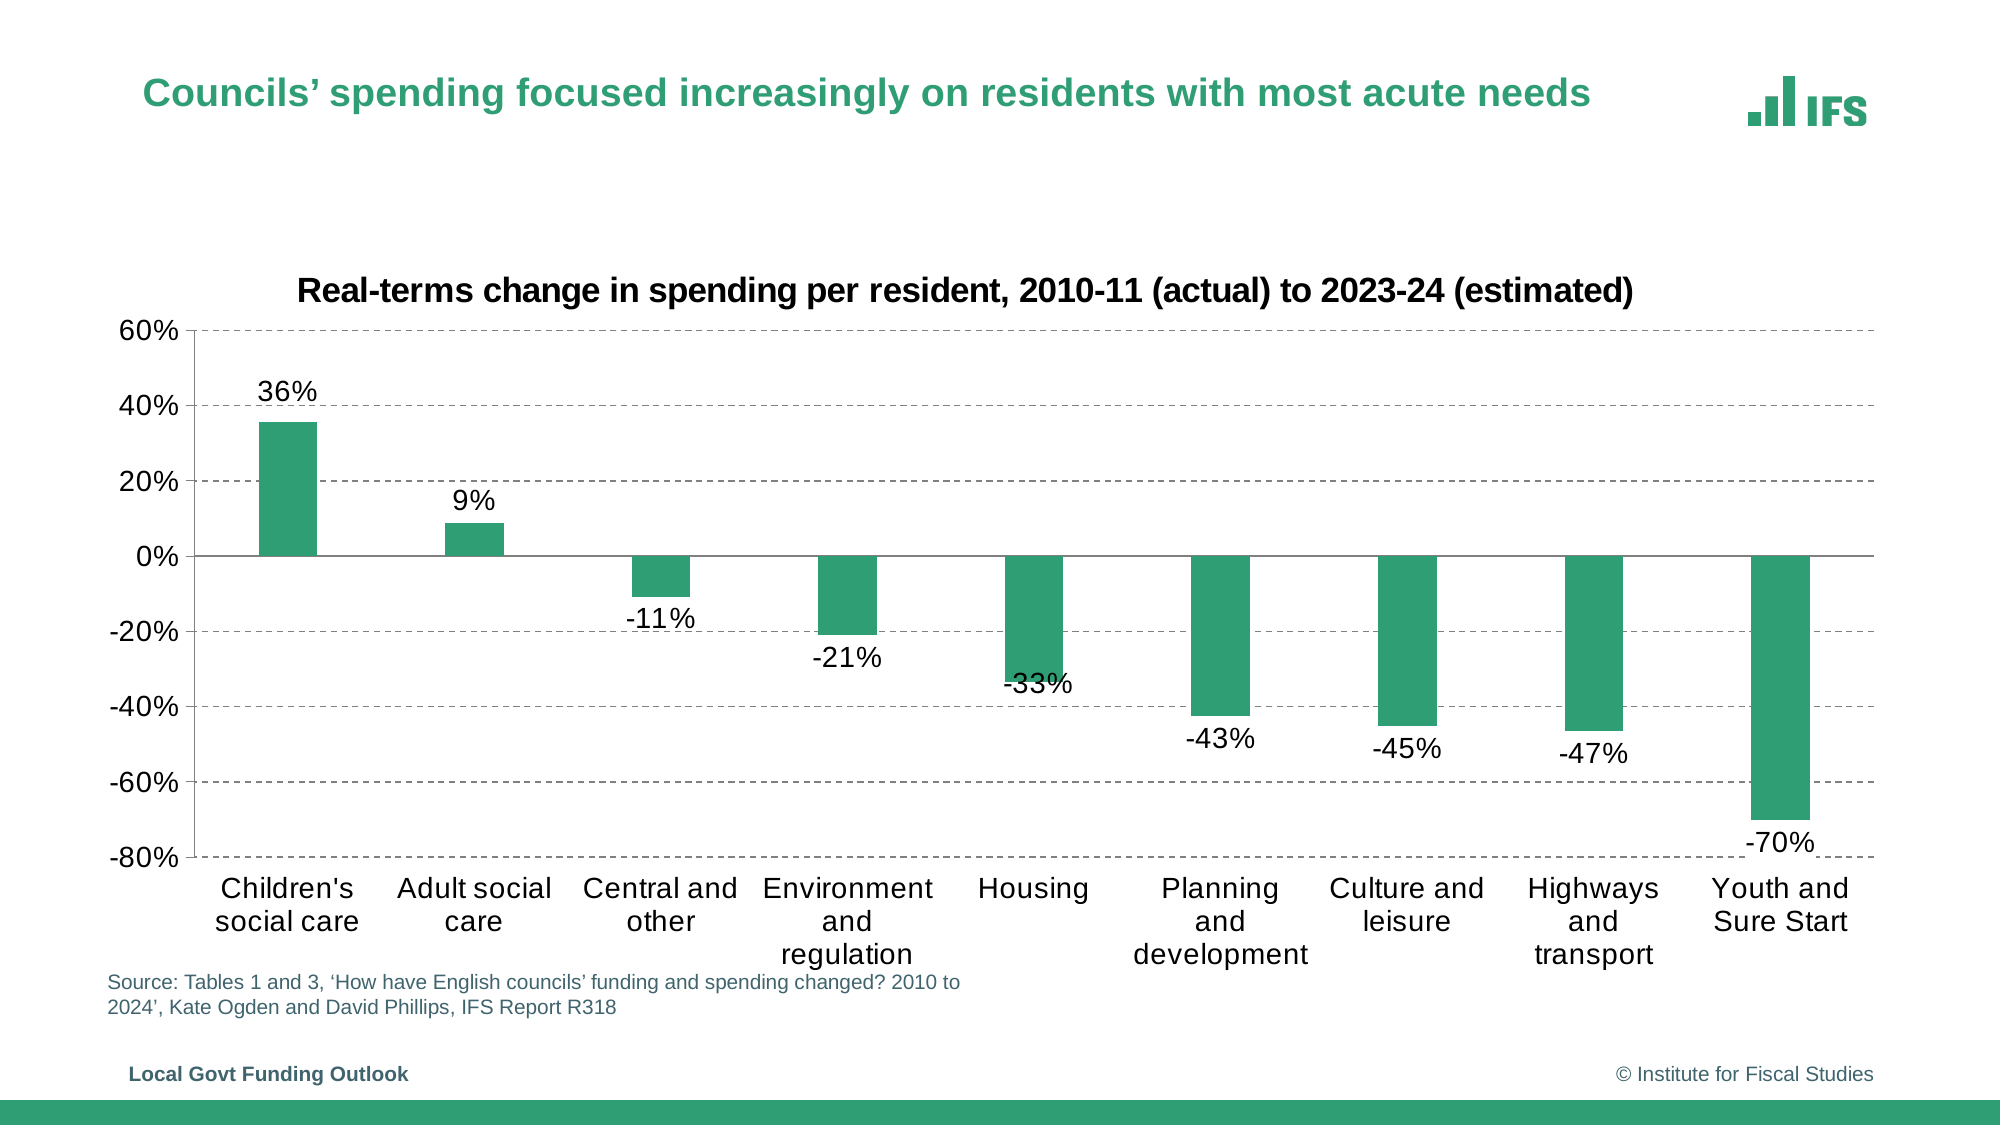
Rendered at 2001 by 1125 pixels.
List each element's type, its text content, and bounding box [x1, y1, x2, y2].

text_box Source: Tables 1 and 3, ‘How have English councils’ funding and spending changed? 2010 to 2024’, Kate Ogden and David Phillips, IFS Report R318 [92, 945, 1030, 1043]
chart [94, 261, 1941, 1020]
title Councils’ spending focused increasingly on residents with most acute needs [127, 64, 1716, 159]
slide_number © Institute for Fiscal Studies [1439, 1042, 1890, 1103]
footer Local Govt Funding Outlook [113, 1042, 1439, 1103]
